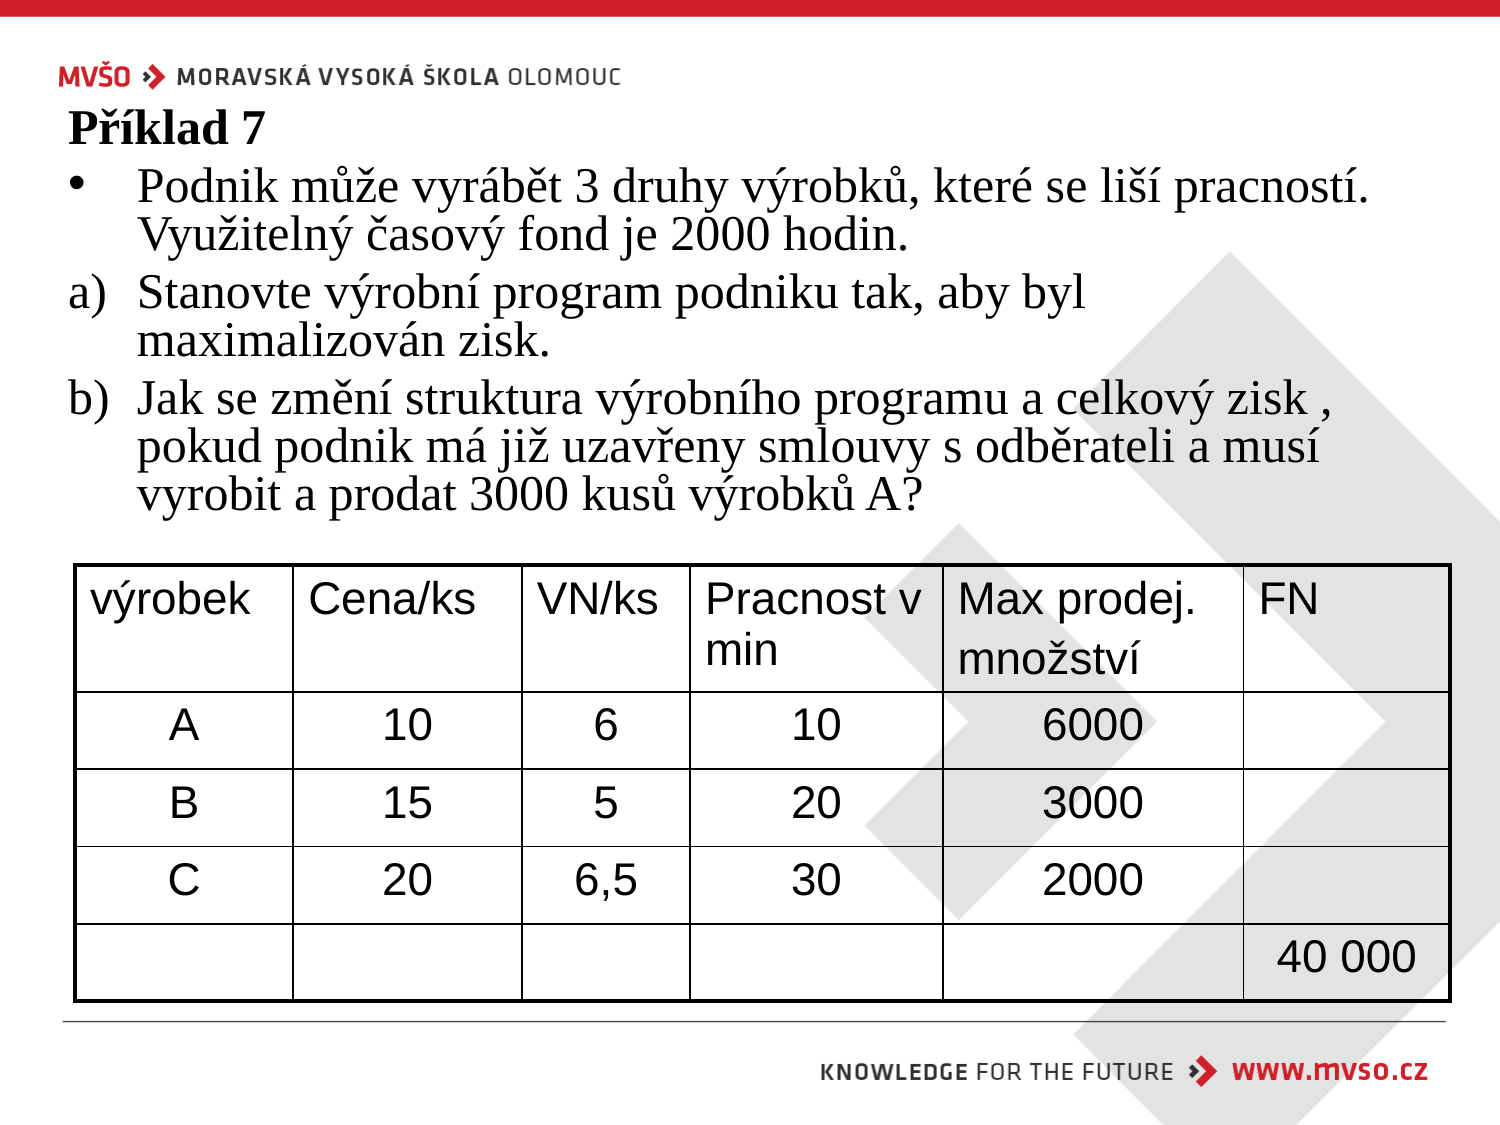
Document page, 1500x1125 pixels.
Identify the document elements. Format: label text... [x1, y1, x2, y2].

table_cell 2000 [944, 847, 1243, 923]
table_cell 30 [691, 847, 942, 923]
table_cell 15 [294, 770, 521, 846]
table_cell [1244, 770, 1448, 846]
table_cell [1244, 693, 1448, 768]
table_cell B [77, 770, 292, 846]
table_cell C [77, 847, 292, 923]
table_cell 3000 [944, 770, 1243, 846]
table_cell [523, 925, 689, 999]
table_cell 20 [294, 847, 521, 923]
table_header VN/ks [523, 567, 689, 691]
table_header FN [1244, 567, 1448, 691]
table_cell [1244, 847, 1448, 923]
table_cell [691, 925, 942, 999]
table_cell 6 [523, 693, 689, 768]
table_cell [294, 925, 521, 999]
table_header Max prodej. množství [944, 567, 1243, 691]
table_cell 6,5 [523, 847, 689, 923]
table_cell A [77, 693, 292, 768]
table_cell 40 000 [1244, 925, 1448, 999]
table_cell 20 [691, 770, 942, 846]
table_cell [77, 925, 292, 999]
table_cell 5 [523, 770, 689, 846]
table_cell 6000 [944, 693, 1243, 768]
table_cell 10 [691, 693, 942, 768]
table_cell [944, 925, 1243, 999]
table_cell 10 [294, 693, 521, 768]
picture [0, 0, 1500, 1125]
list Příklad 7 Podnik může vyrábět 3 druhy výrobků, které se liší pracností. Využitelný časový fond je 2000 hodin. Stanovte výrobní program podniku tak, aby byl maximalizován zisk. Jak se změní struktura výrobního programu a celkový zisk , pokud podnik má již uzavřeny smlouvy s odběrateli a musí vyrobit a prodat 3000 kusů výrobků A? [53, 99, 1404, 517]
table_header výrobek [77, 567, 292, 691]
table_header Cena/ks [294, 567, 521, 691]
table_header Pracnost v min [691, 567, 942, 691]
